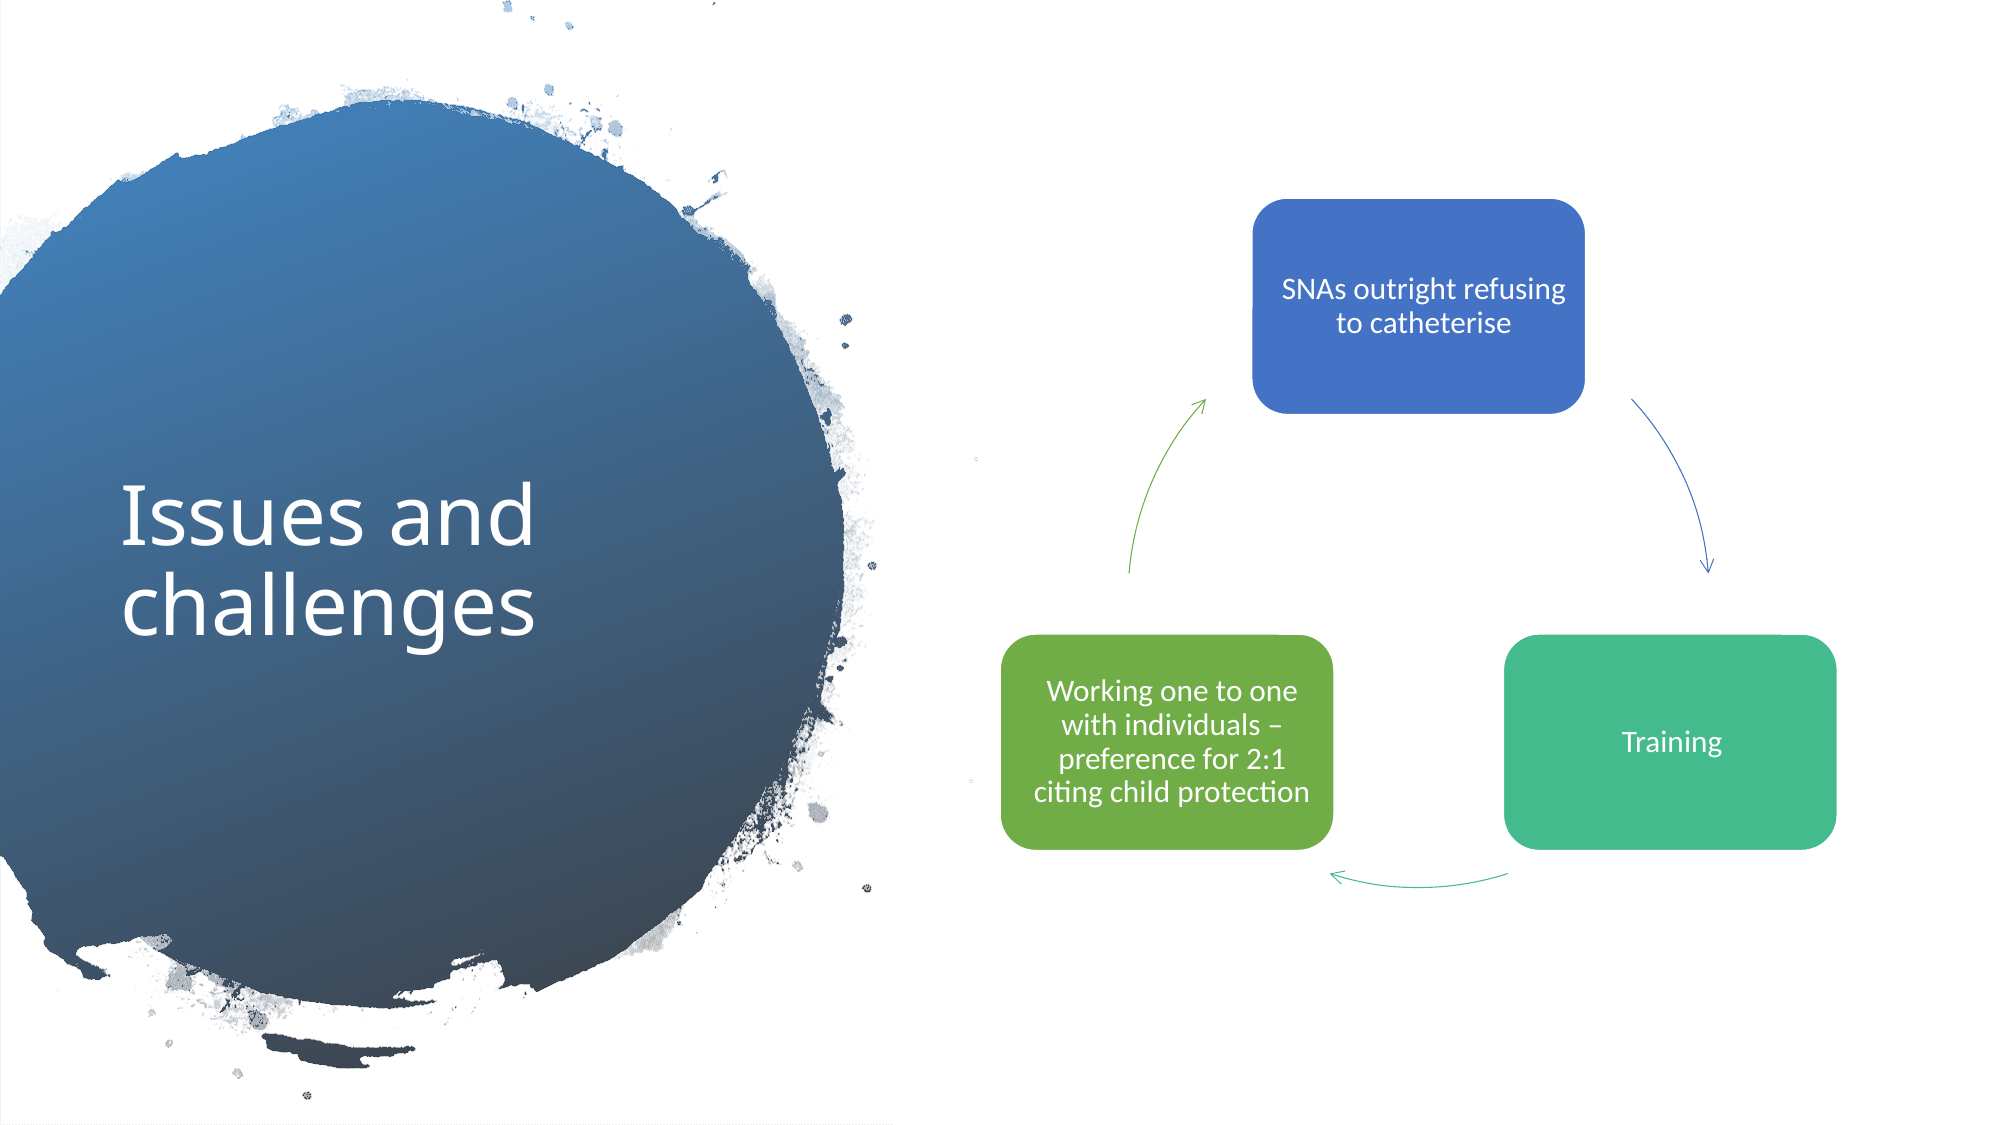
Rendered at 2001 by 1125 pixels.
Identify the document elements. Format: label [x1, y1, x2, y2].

list [999, 156, 1839, 969]
picture [0, 0, 2000, 1125]
